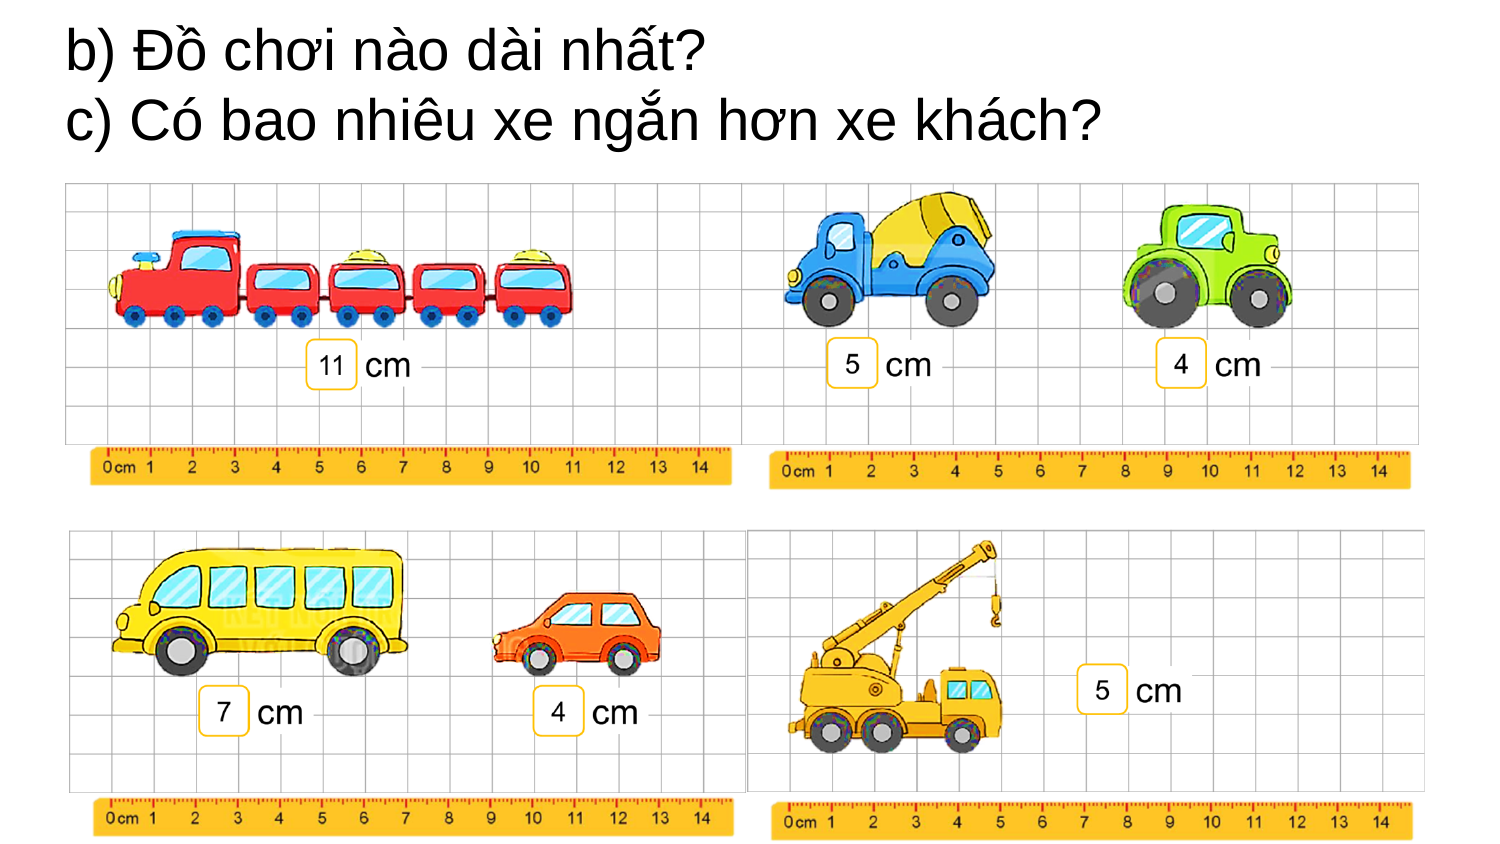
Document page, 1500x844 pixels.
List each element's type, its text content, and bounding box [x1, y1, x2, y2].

picture [64, 162, 1425, 844]
title b) Đồ chơi nào dài nhất? c) Có bao nhiêu xe ngắn hơn xe khách? [50, 0, 1461, 193]
